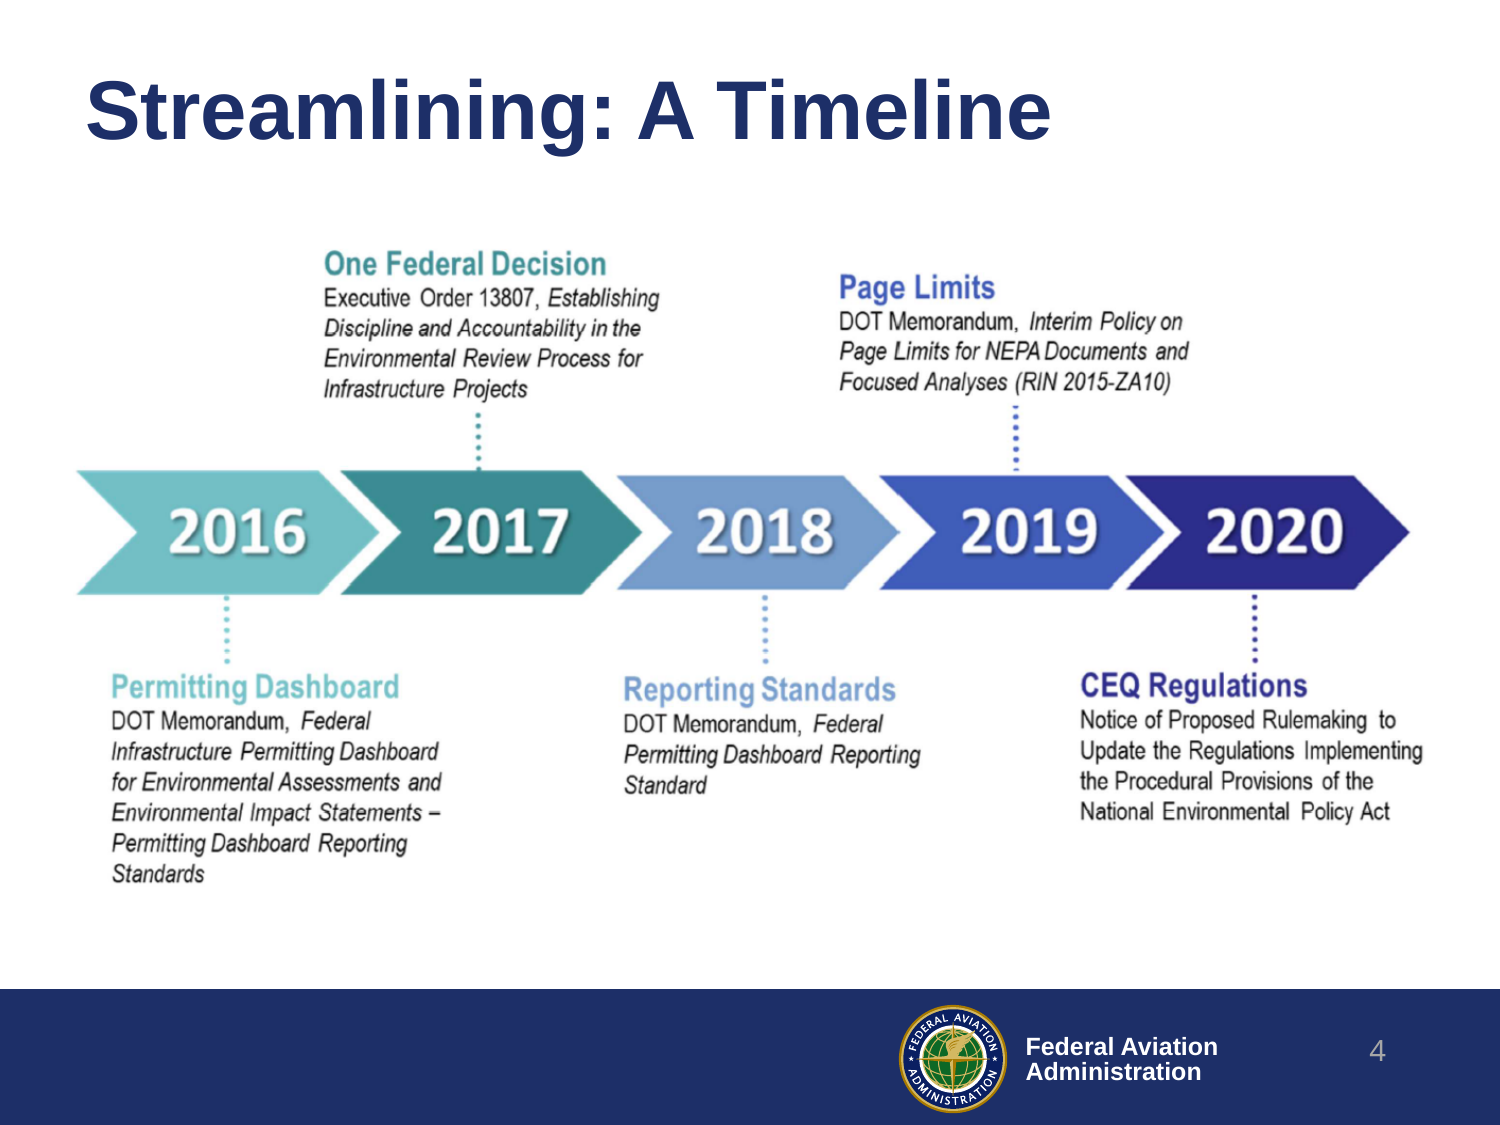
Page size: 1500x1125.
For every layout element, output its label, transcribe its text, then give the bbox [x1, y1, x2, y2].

slide_number 4 [1256, 1025, 1402, 1100]
title Streamlining: A Timeline [70, 56, 1461, 157]
picture [65, 233, 1435, 892]
